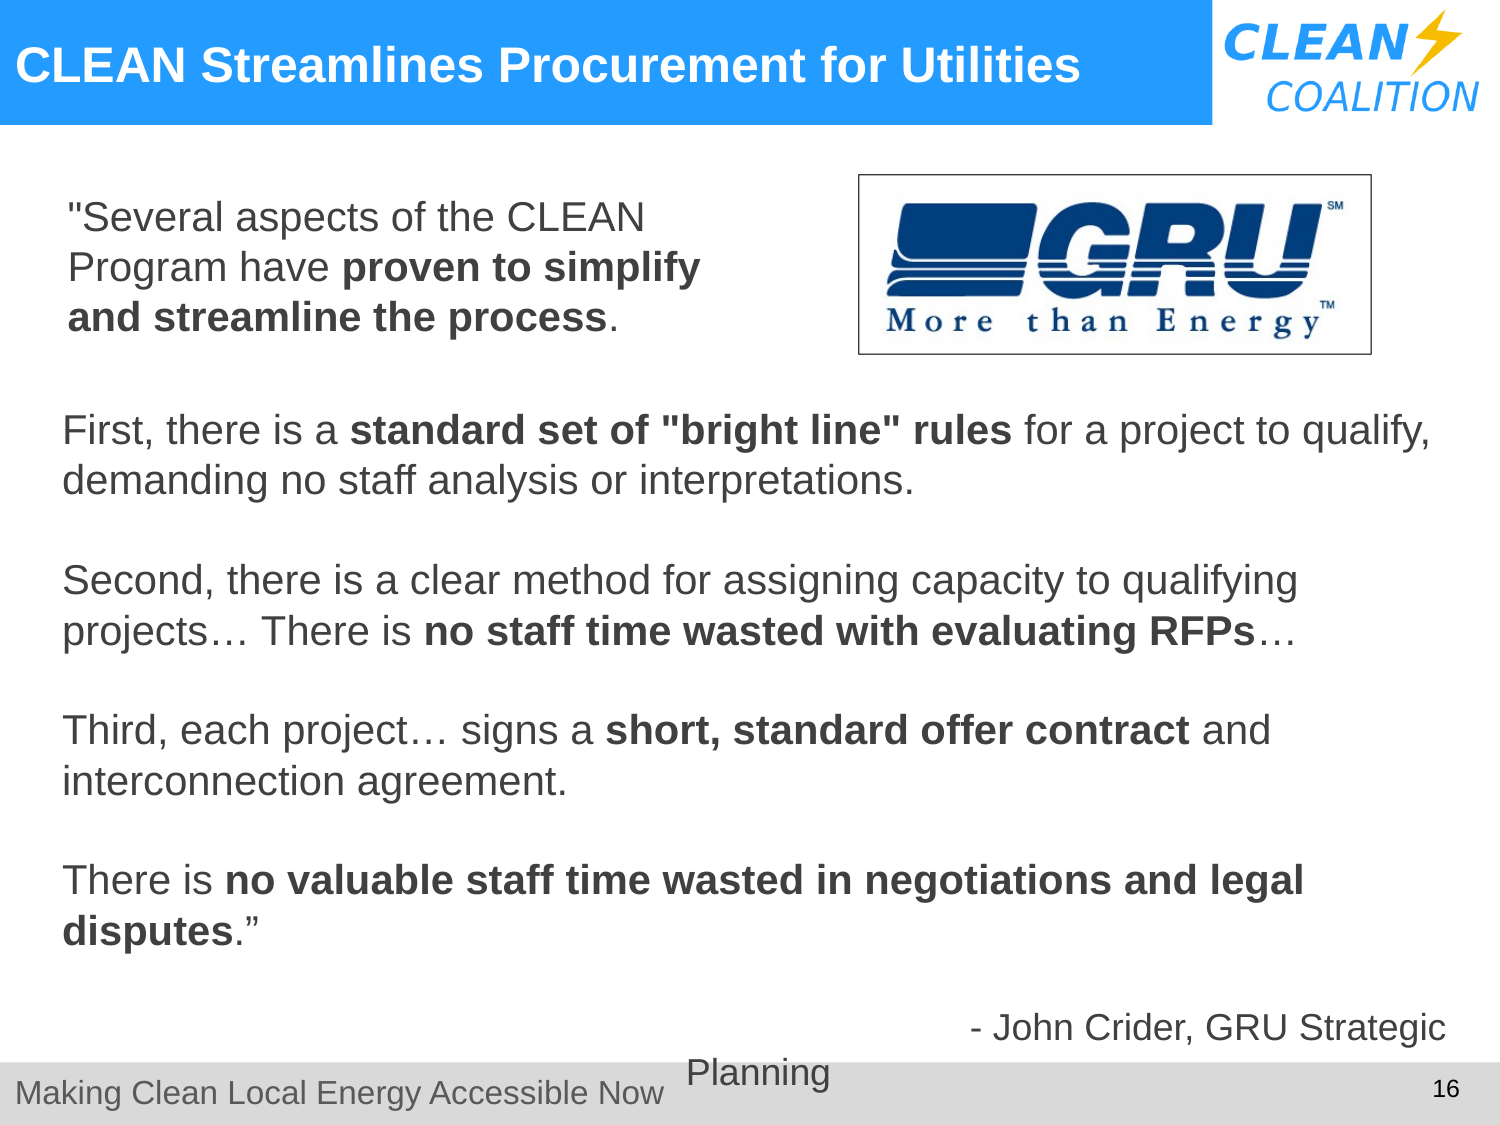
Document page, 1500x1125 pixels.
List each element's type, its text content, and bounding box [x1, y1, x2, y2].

text_box First, there is a standard set of "bright line" rules for a project to qualify, demanding no staff analysis or interpretations. Second, there is a clear method for assigning capacity to qualifying projects… There is no staff time wasted with evaluating RFPs… Third, each project… signs a short, standard offer contract and interconnection agreement. There is no valuable staff time wasted in negotiations and legal disputes.” - John Crider, GRU Strategic Planning [47, 395, 1470, 1101]
title CLEAN Streamlines Procurement for Utilities [0, 0, 1201, 126]
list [855, 170, 1376, 359]
text_box "Several aspects of the CLEAN Program have proven to simplify and streamline the process. [52, 182, 764, 348]
picture [1216, 4, 1488, 125]
